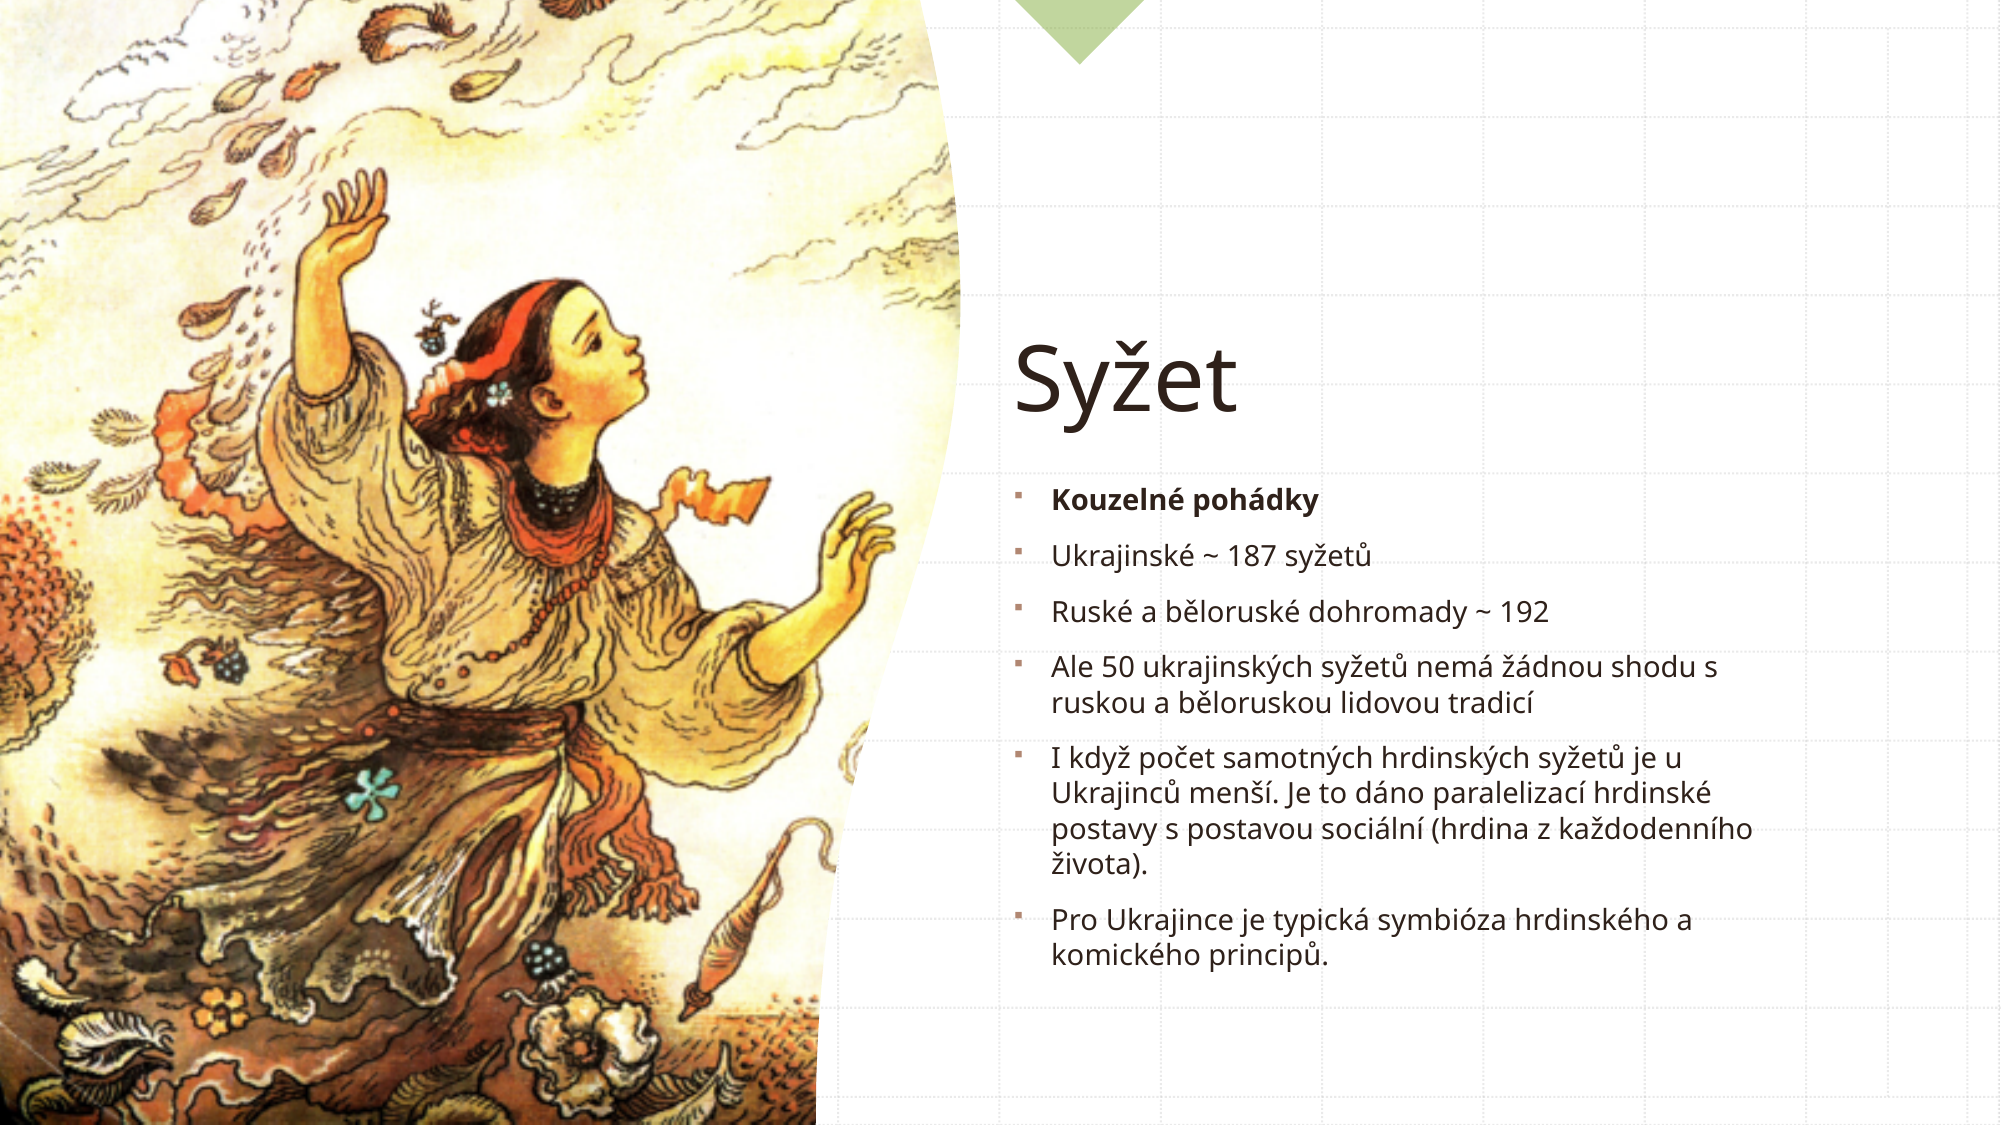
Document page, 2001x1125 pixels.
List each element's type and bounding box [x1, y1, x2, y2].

text_box [961, 0, 2000, 1125]
picture [0, 0, 961, 1125]
